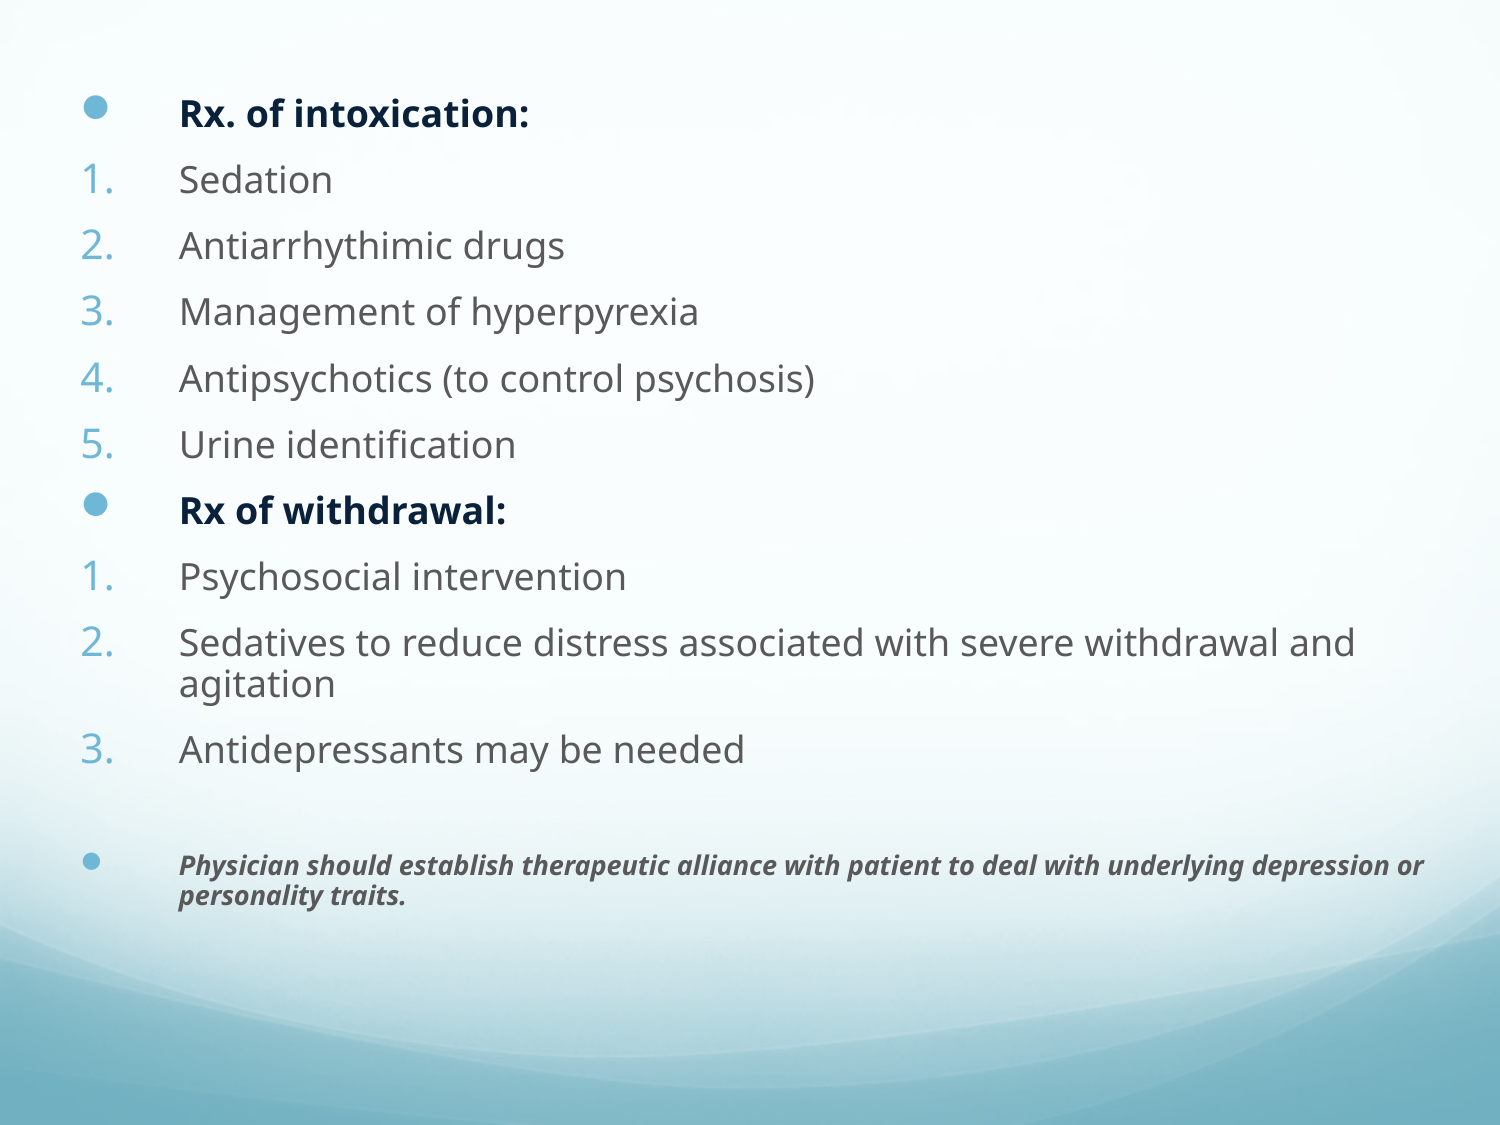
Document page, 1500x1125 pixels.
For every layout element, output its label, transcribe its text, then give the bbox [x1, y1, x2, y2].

list Rx. of intoxication: Sedation Antiarrhythimic drugs Management of hyperpyrexia Antipsychotics (to control psychosis) Urine identification Rx of withdrawal: Psychosocial intervention Sedatives to reduce distress associated with severe withdrawal and agitation Antidepressants may be needed Physician should establish therapeutic alliance with patient to deal with underlying depression or personality traits. [65, 87, 1488, 1050]
